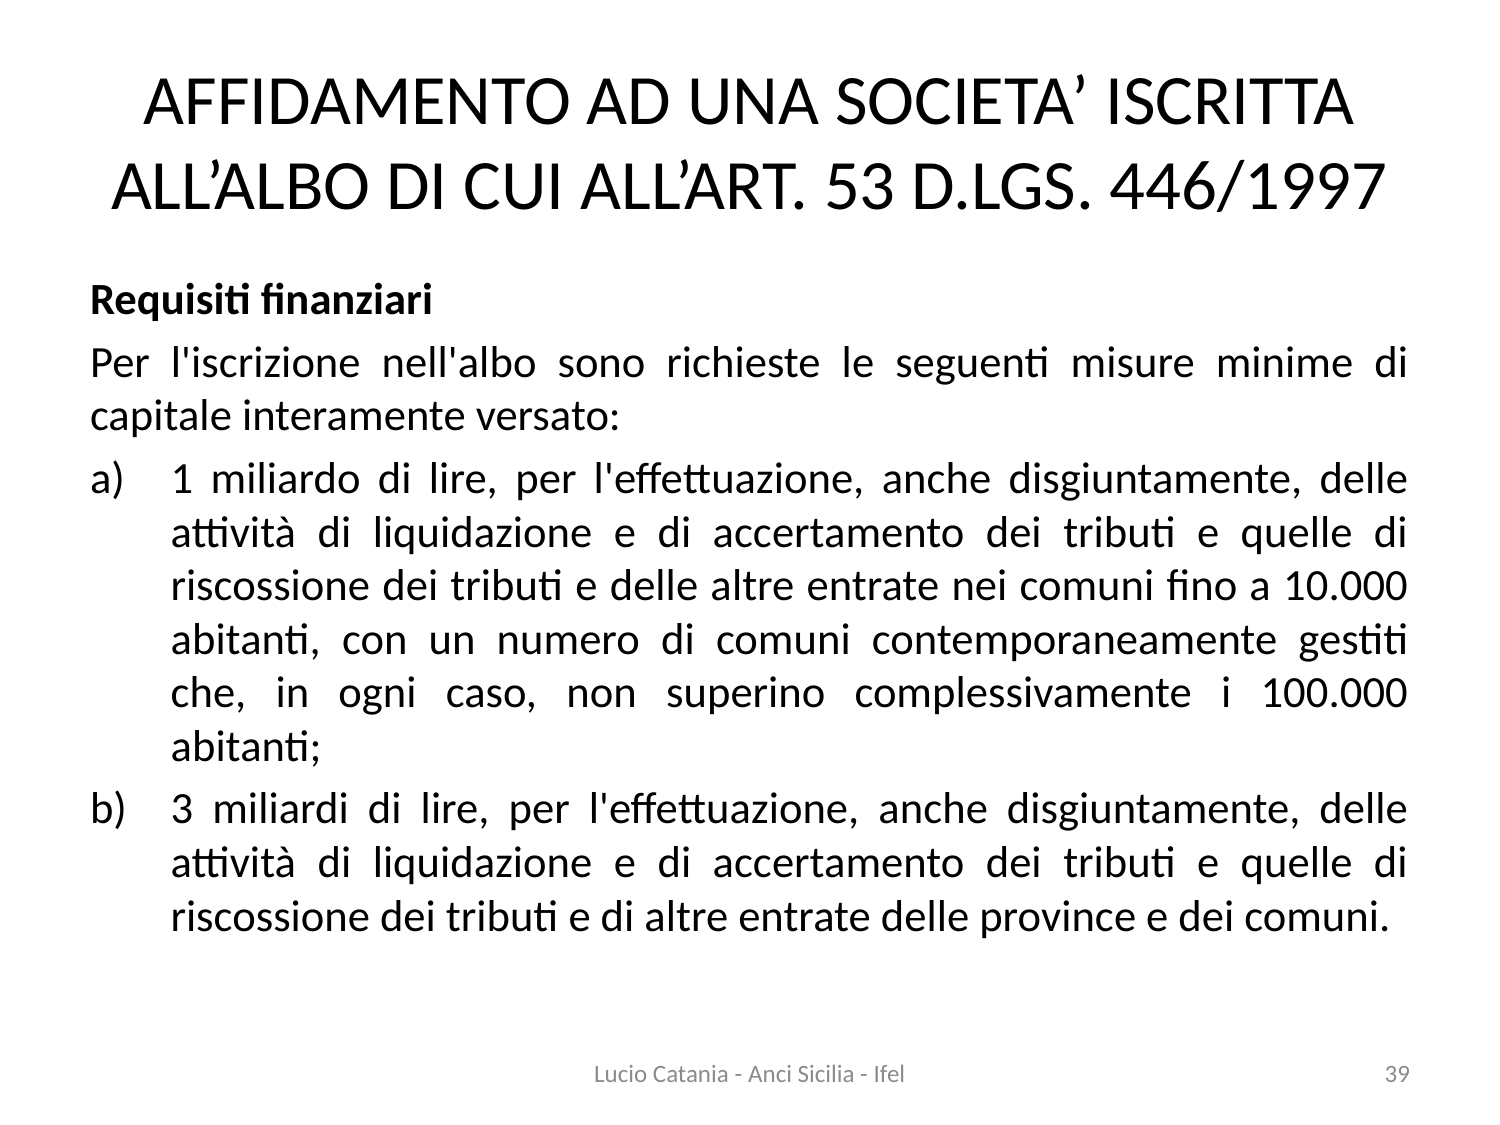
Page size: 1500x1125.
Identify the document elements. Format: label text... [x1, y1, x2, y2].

footer Lucio Catania - Anci Sicilia - Ifel [512, 1042, 988, 1103]
list Requisiti finanziari Per l'iscrizione nell'albo sono richieste le seguenti misure minime di capitale interamente versato: 1 miliardo di lire, per l'effettuazione, anche disgiuntamente, delle attività di liquidazione e di accertamento dei tributi e quelle di riscossione dei tributi e delle altre entrate nei comuni fino a 10.000 abitanti, con un numero di comuni contemporaneamente gestiti che, in ogni caso, non superino complessivamente i 100.000 abitanti; 3 miliardi di lire, per l'effettuazione, anche disgiuntamente, delle attività di liquidazione e di accertamento dei tributi e quelle di riscossione dei tributi e di altre entrate delle province e dei comuni. [75, 262, 1425, 1005]
slide_number 39 [1074, 1042, 1425, 1103]
title AFFIDAMENTO AD UNA SOCIETA’ ISCRITTA ALL’ALBO DI CUI ALL’ART. 53 D.LGS. 446/1997 [75, 45, 1425, 233]
